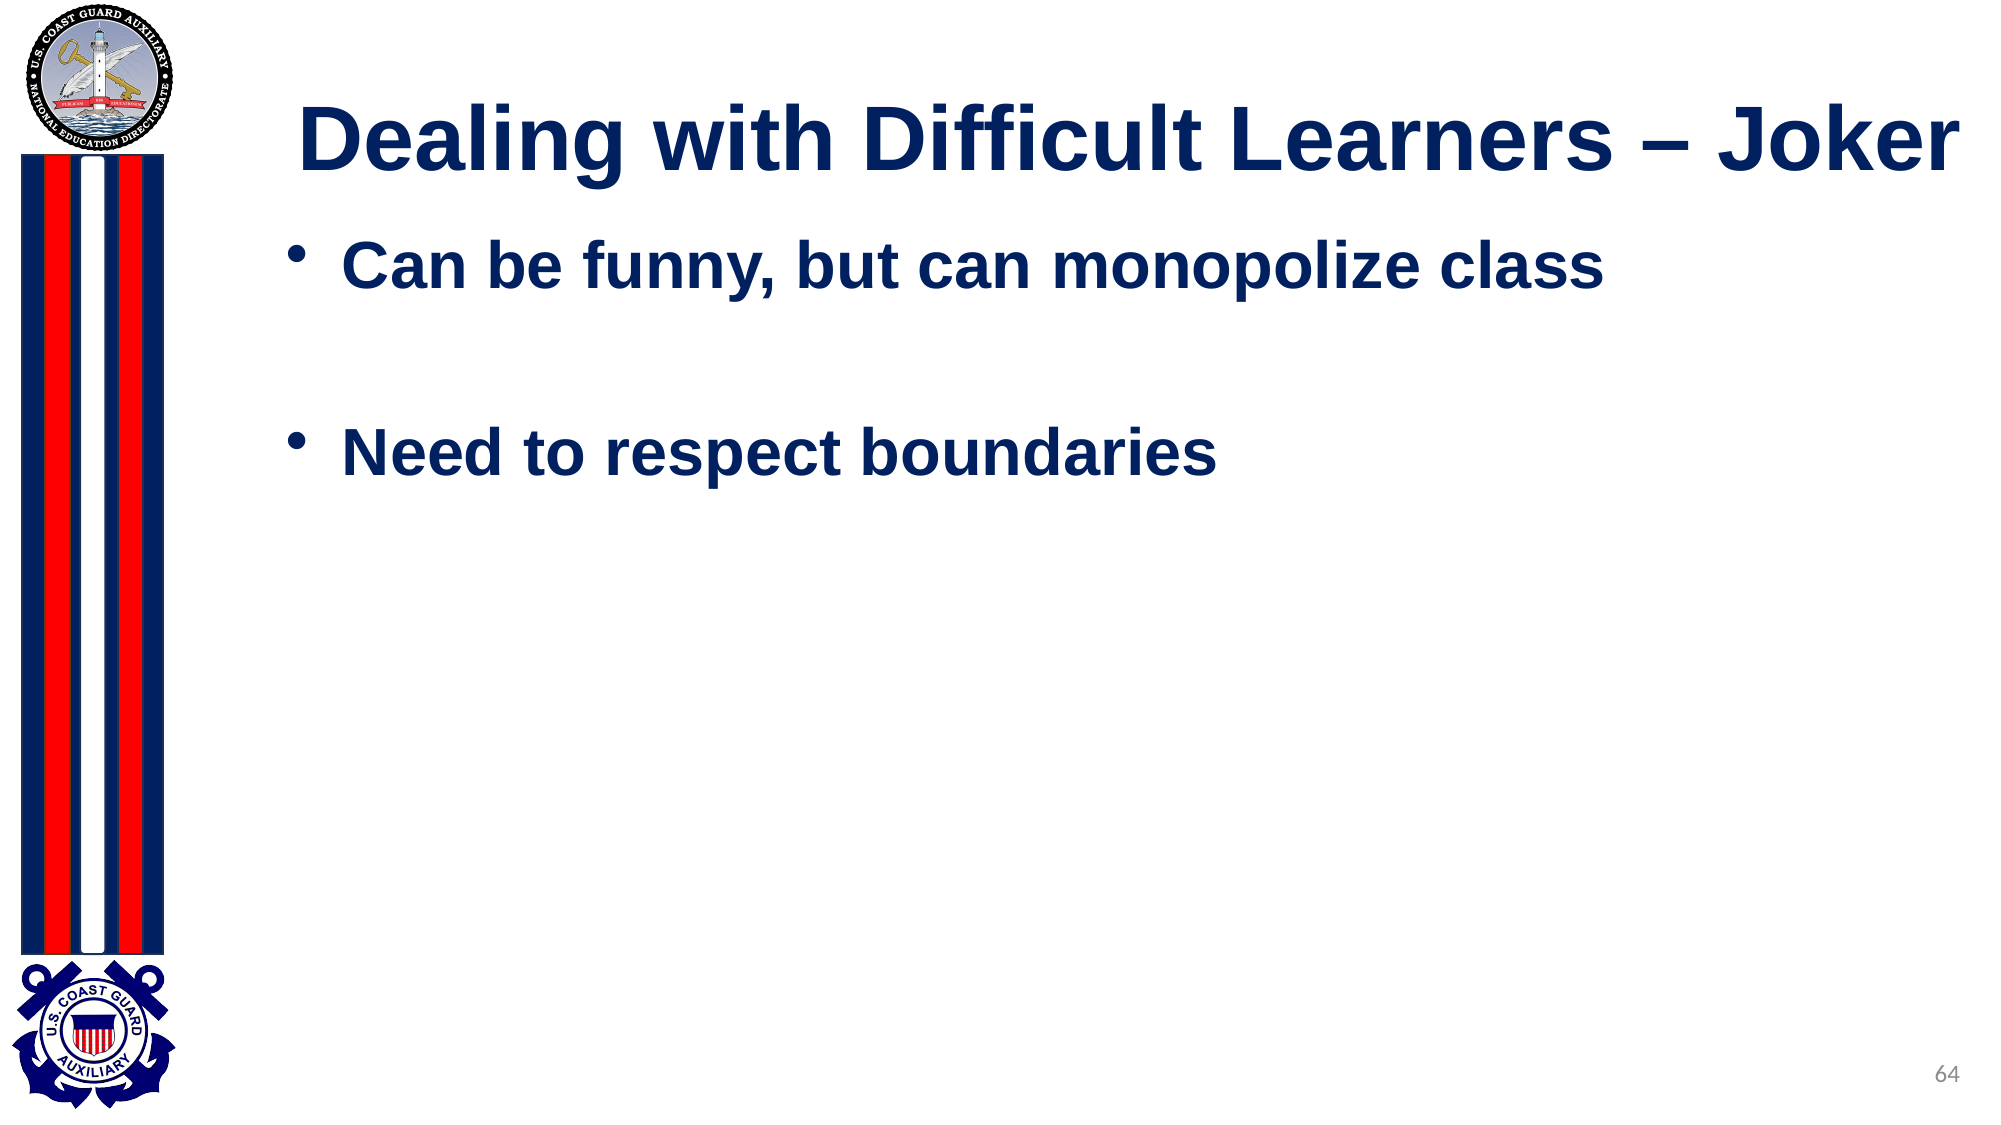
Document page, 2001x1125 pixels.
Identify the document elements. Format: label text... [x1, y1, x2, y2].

picture [0, 941, 189, 1123]
slide_number 64 [1837, 1042, 1975, 1103]
title Dealing with Difficult Learners – Joker [279, 19, 1982, 198]
text_box Can be funny, but can monopolize class Need to respect boundaries [270, 214, 1973, 590]
picture [21, 0, 178, 156]
